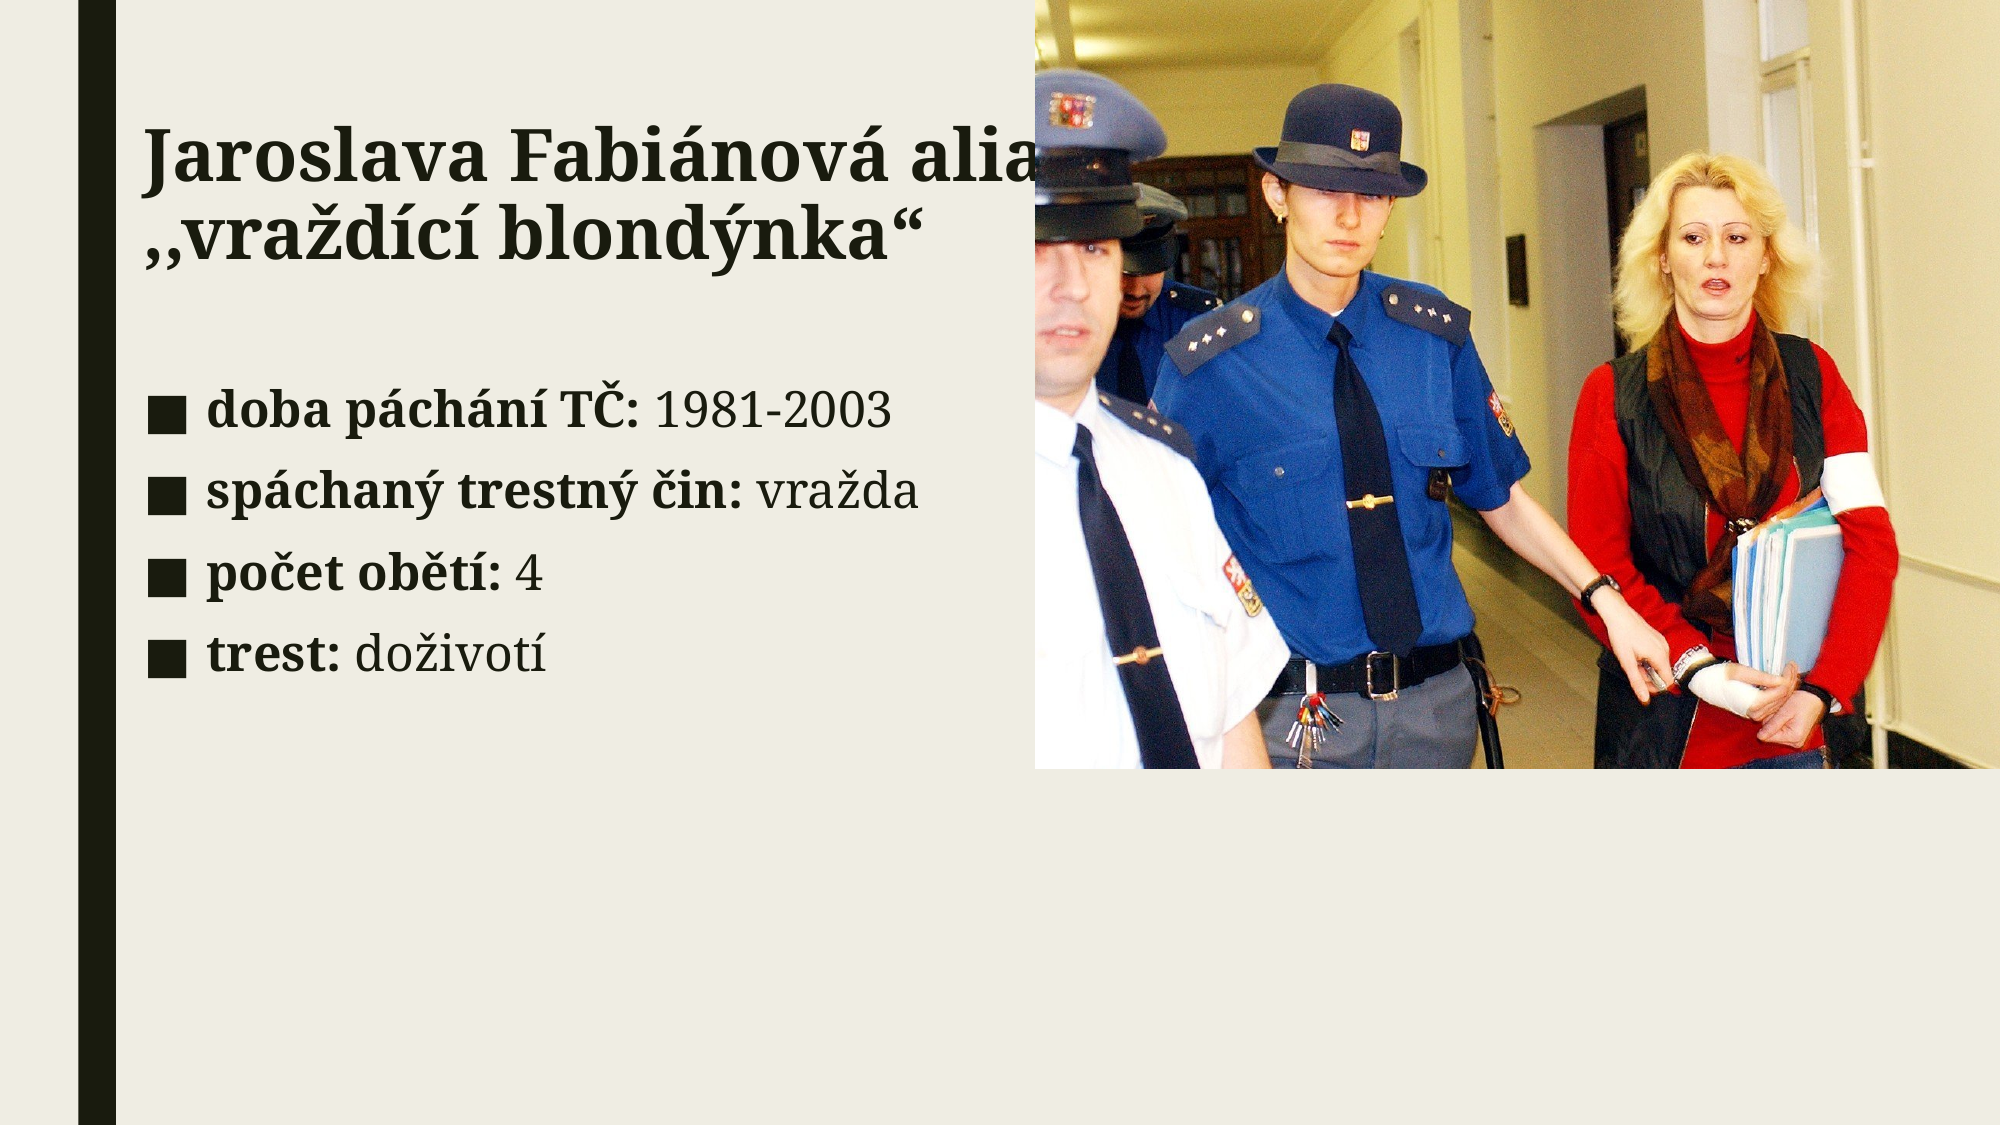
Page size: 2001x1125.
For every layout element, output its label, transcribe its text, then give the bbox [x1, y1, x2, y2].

list doba páchání TČ: 1981-2003 spáchaný trestný čin: vražda počet obětí: 4 trest: doživotí [128, 375, 1080, 963]
title Jaroslava Fabiánová alias ,,vraždící blondýnka“ [128, 112, 1035, 360]
picture [1035, 0, 2000, 769]
